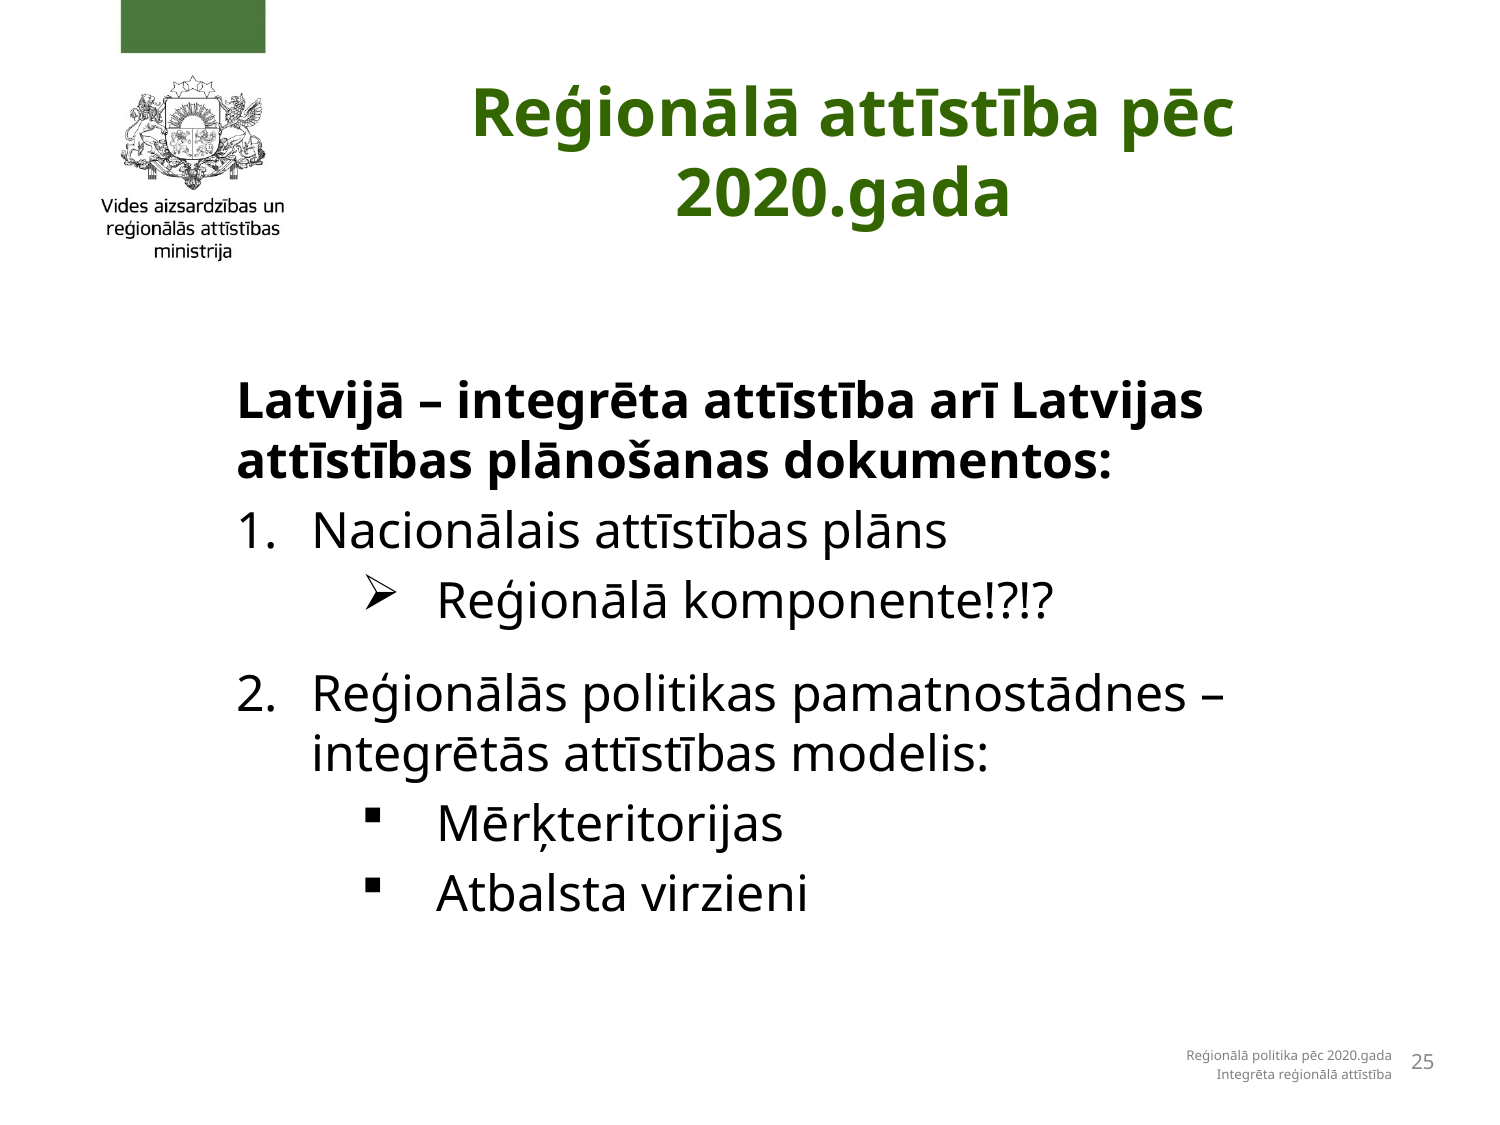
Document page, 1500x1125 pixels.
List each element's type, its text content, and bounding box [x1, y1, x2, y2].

title Reģionālā attīstība pēc 2020.gada [280, 62, 1426, 233]
picture [48, 0, 338, 321]
slide_number 25 [1386, 1037, 1450, 1088]
text_box Reģionālā politika pēc 2020.gada Integrēta reģionālā attīstība [807, 1039, 1408, 1090]
list Latvijā – integrēta attīstība arī Latvijas attīstības plānošanas dokumentos: Nacionālais attīstības plāns Reģionālā komponente!?!? Reģionālās politikas pamatnostādnes – integrētās attīstības modelis: Mērķteritorijas Atbalsta virzieni [220, 360, 1387, 1009]
